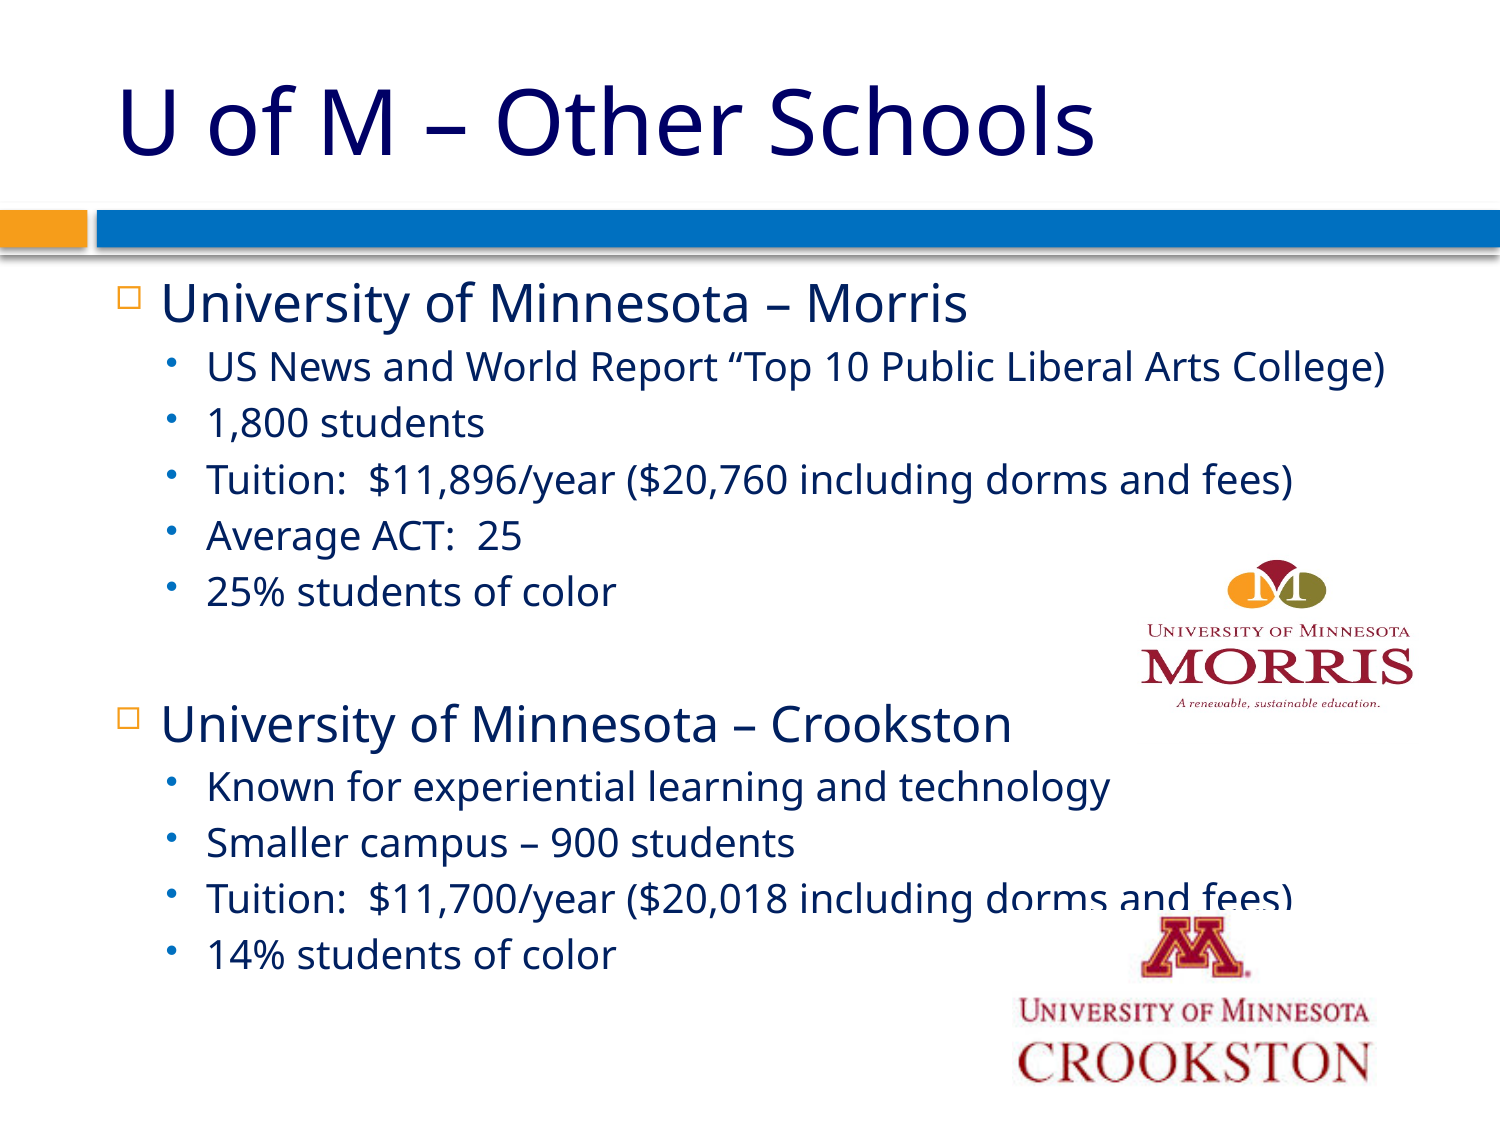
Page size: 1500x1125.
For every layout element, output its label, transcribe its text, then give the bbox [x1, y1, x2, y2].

list University of Minnesota – Morris US News and World Report “Top 10 Public Liberal Arts College) 1,800 students Tuition: $11,896/year ($20,760 including dorms and fees) Average ACT: 25 25% students of color University of Minnesota – Crookston Known for experiential learning and technology Smaller campus – 900 students Tuition: $11,700/year ($20,018 including dorms and fees) 14% students of color [100, 262, 1438, 1000]
picture [1137, 537, 1420, 745]
title U of M – Other Schools [100, 37, 1438, 200]
picture [1012, 910, 1377, 1090]
